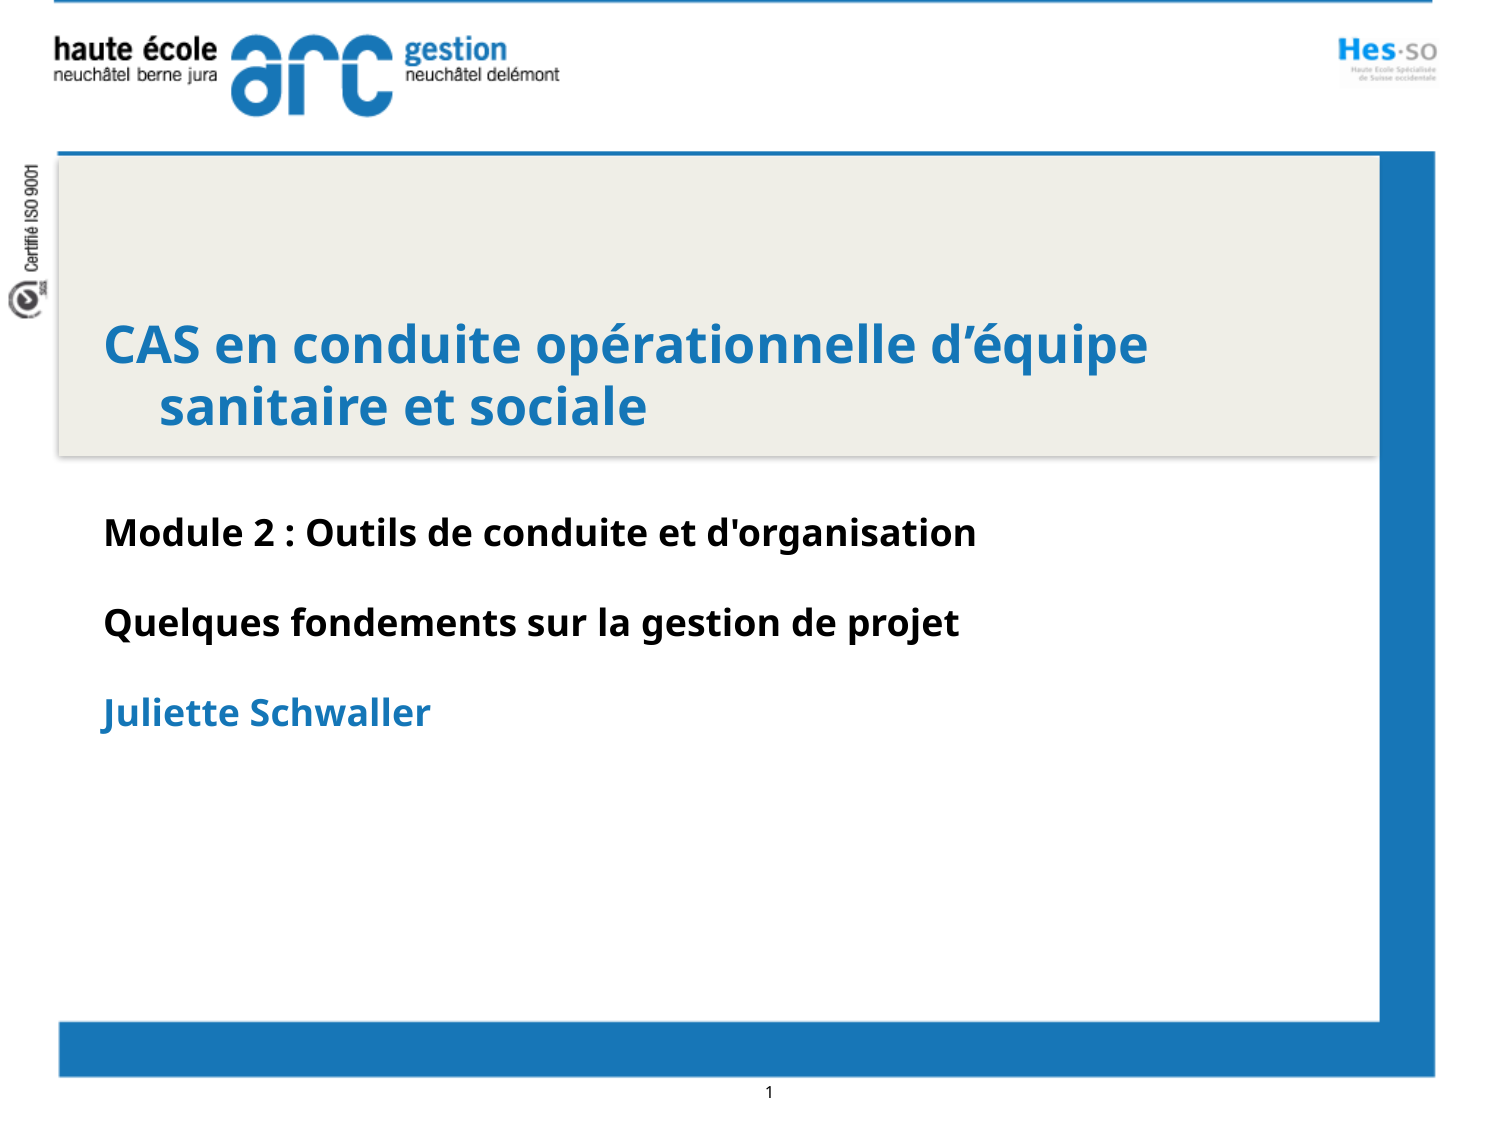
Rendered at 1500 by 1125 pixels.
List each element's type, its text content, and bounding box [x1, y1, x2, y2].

text_box Module 2 : Outils de conduite et d'organisation Quelques fondements sur la gestion de projet Juliette Schwaller [88, 491, 1353, 752]
picture [0, 0, 1500, 1125]
text_box 1 [750, 1074, 1240, 1109]
list CAS en conduite opérationnelle d’équipe sanitaire et sociale [88, 314, 1353, 433]
